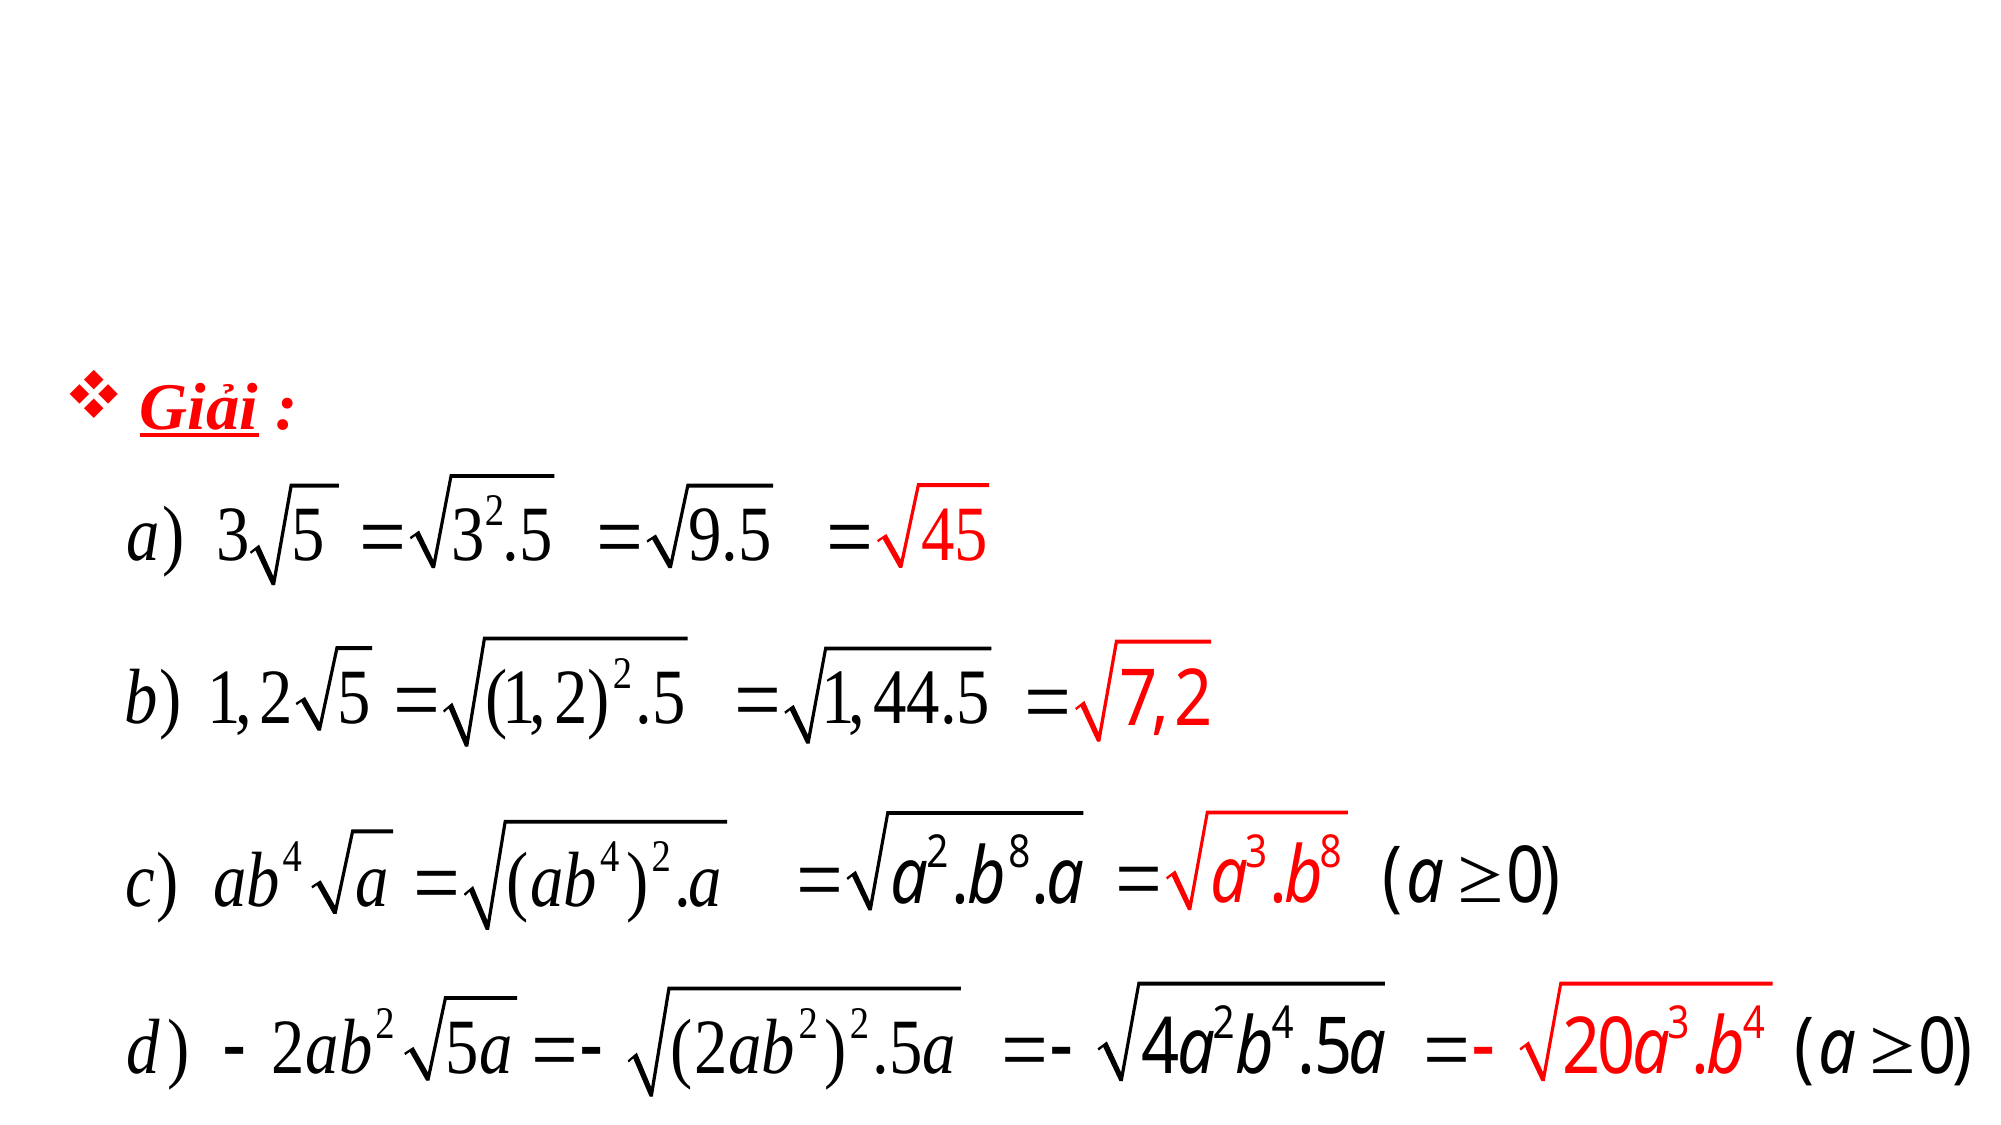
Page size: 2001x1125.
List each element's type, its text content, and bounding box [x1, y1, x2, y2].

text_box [583, 469, 790, 587]
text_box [116, 801, 740, 946]
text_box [1011, 620, 1224, 759]
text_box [116, 618, 701, 763]
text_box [783, 791, 1095, 930]
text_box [1102, 791, 1576, 936]
text_box Giải : [50, 355, 325, 450]
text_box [1410, 962, 1984, 1107]
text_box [813, 468, 1003, 587]
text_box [116, 968, 973, 1113]
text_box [988, 962, 1400, 1107]
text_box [116, 456, 568, 600]
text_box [721, 632, 1005, 757]
